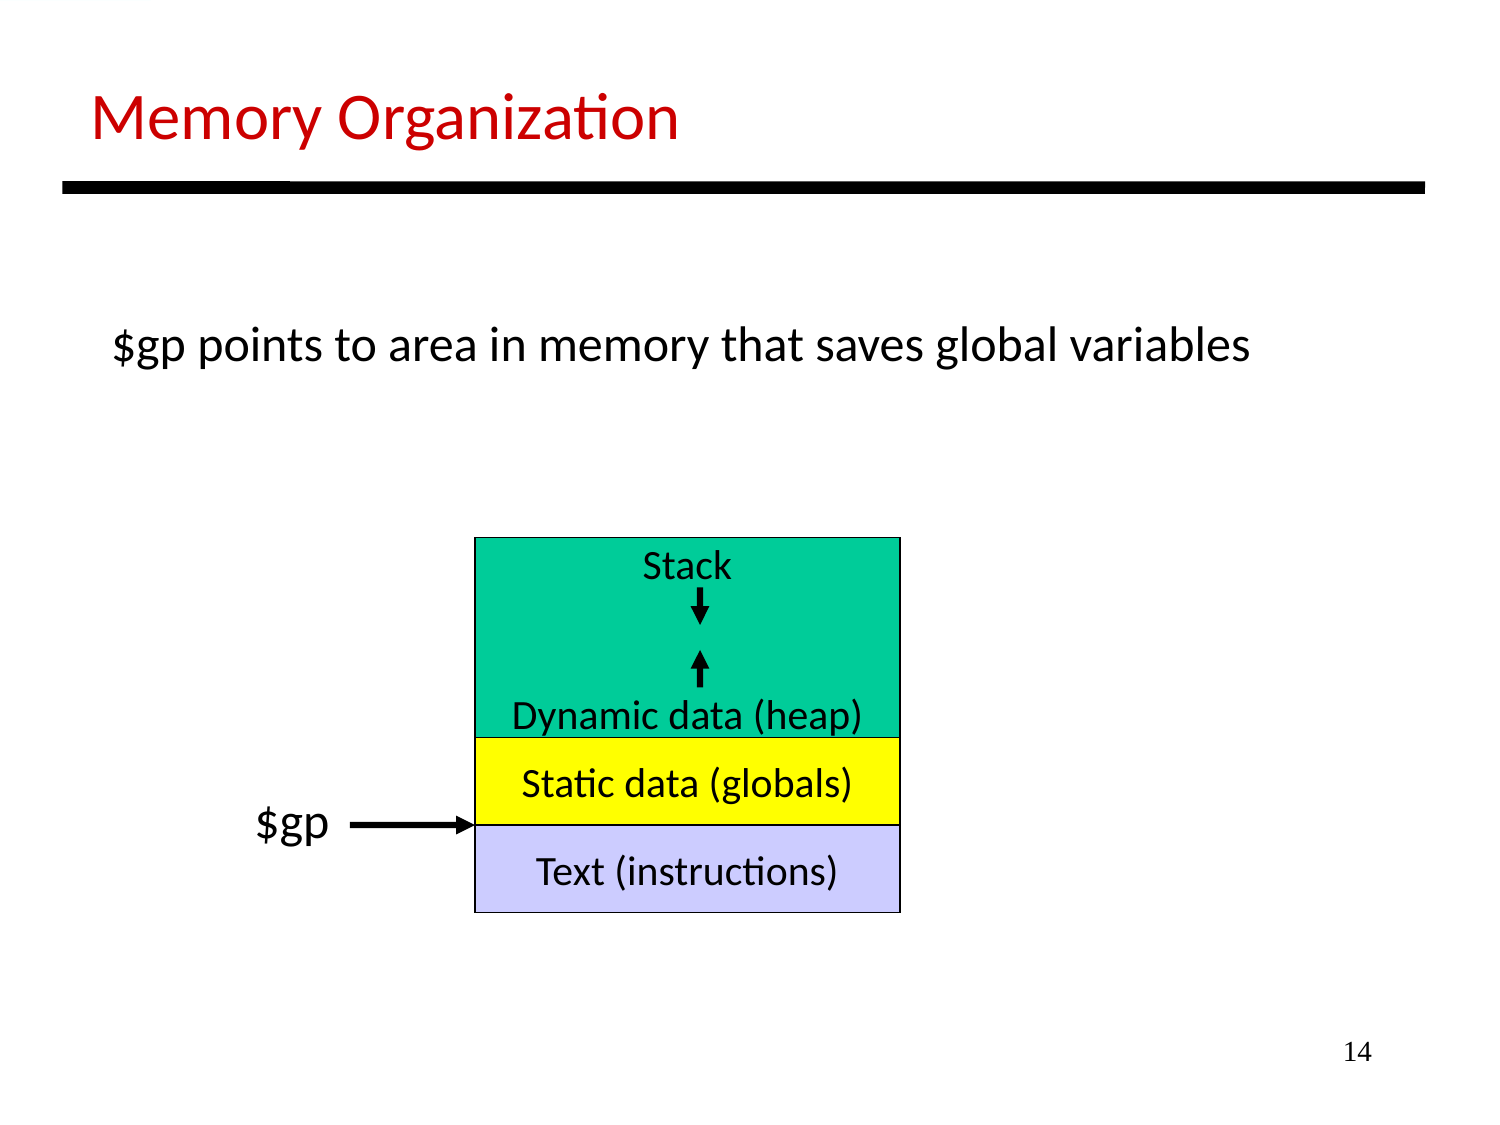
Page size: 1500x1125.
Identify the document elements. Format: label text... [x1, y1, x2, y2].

text_box Text (instructions) [474, 824, 900, 913]
slide_number 14 [1074, 1025, 1388, 1100]
text_box Static data (globals) [474, 737, 900, 824]
text_box [693, 649, 707, 688]
text_box $gp [228, 781, 345, 856]
text_box [349, 818, 475, 832]
text_box [693, 587, 707, 625]
text_box Memory Organization [76, 65, 697, 160]
text_box Stack Dynamic data (heap) [474, 537, 900, 737]
text_box $gp points to area in memory that saves global variables [84, 303, 1267, 439]
